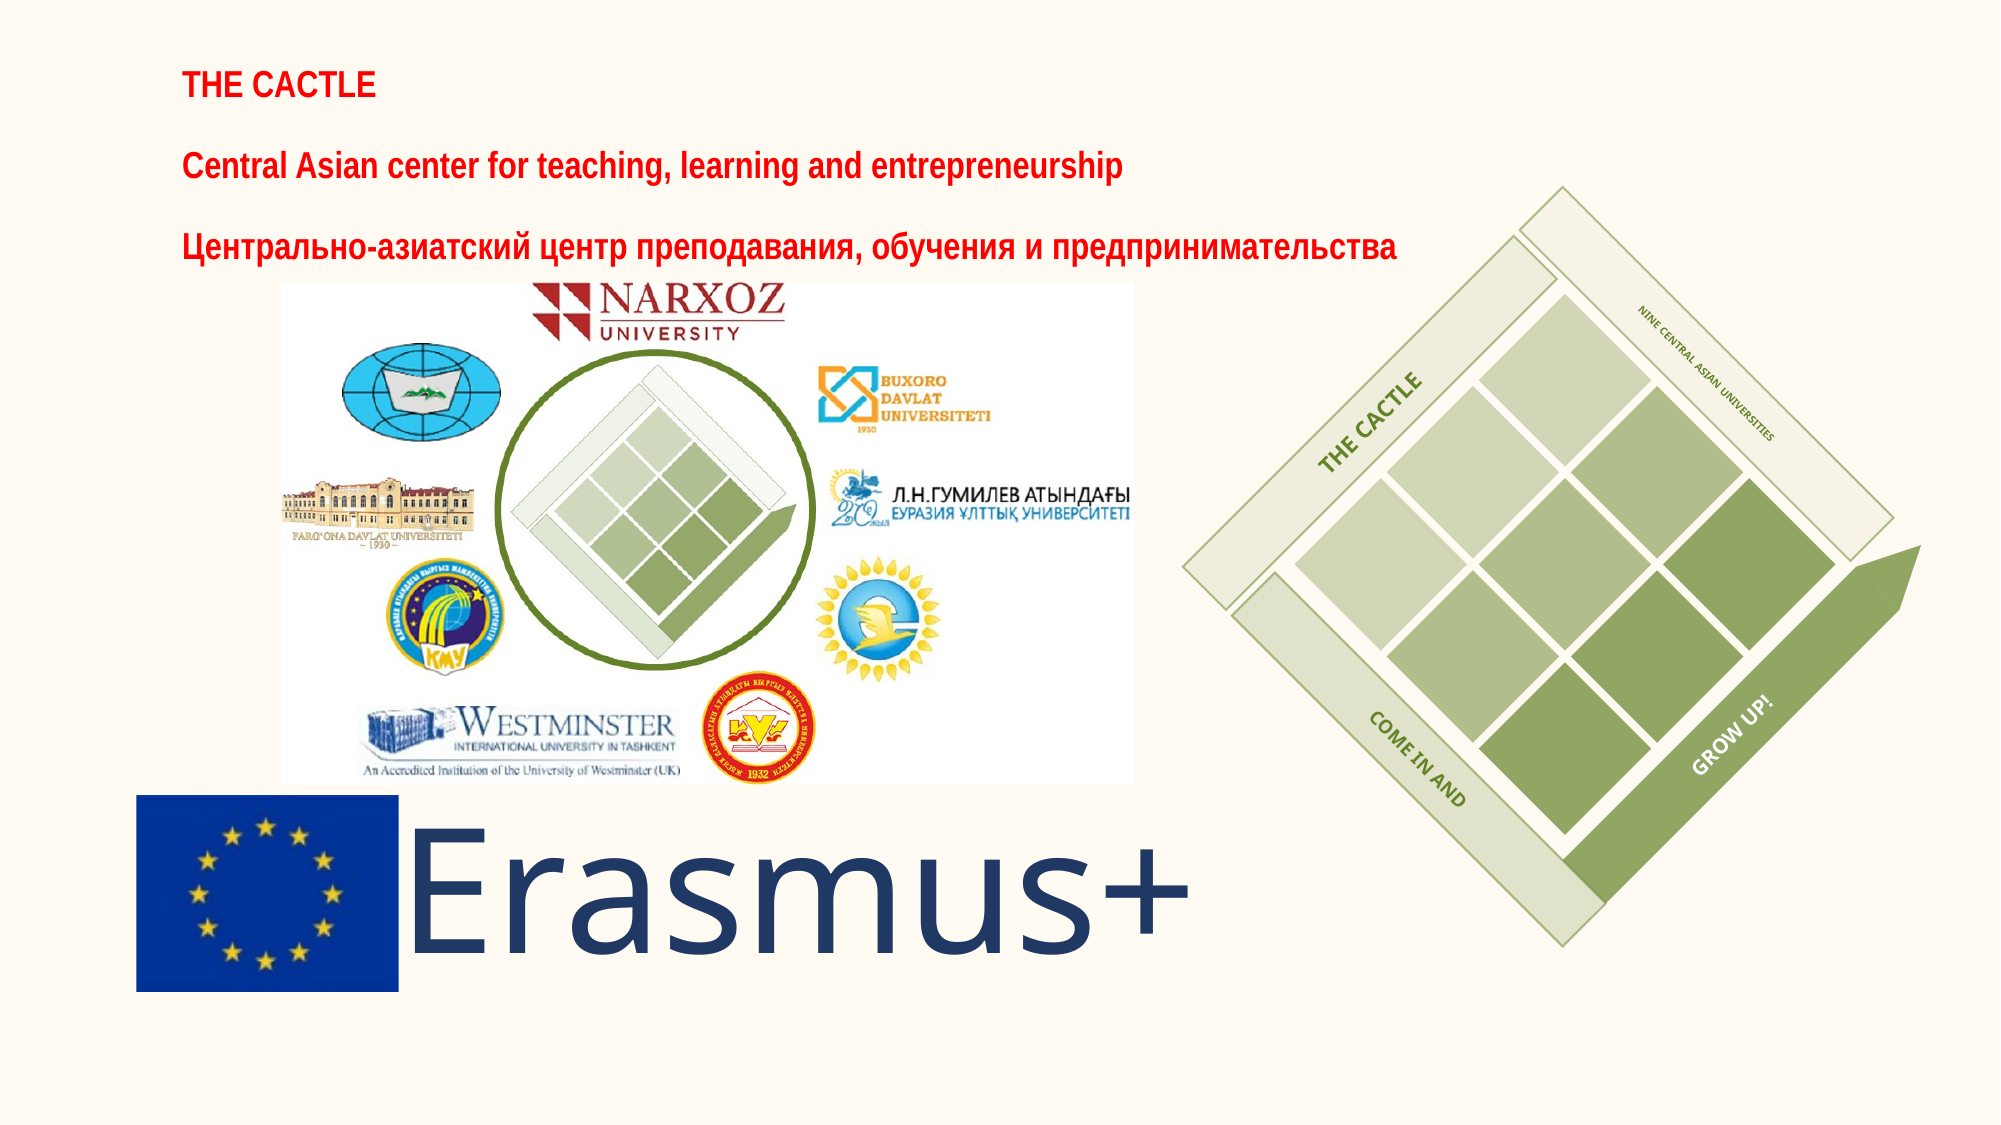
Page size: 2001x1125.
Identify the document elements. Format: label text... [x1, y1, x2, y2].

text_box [1294, 298, 1832, 836]
list Erasmus+ [136, 795, 1862, 999]
picture [136, 795, 399, 992]
picture [281, 282, 1134, 785]
title THE CACTLE Central Asian center for teaching, learning and entrepreneurship Центрально-азиатский центр преподавания, обучения и предпринимательства [167, 63, 1892, 275]
